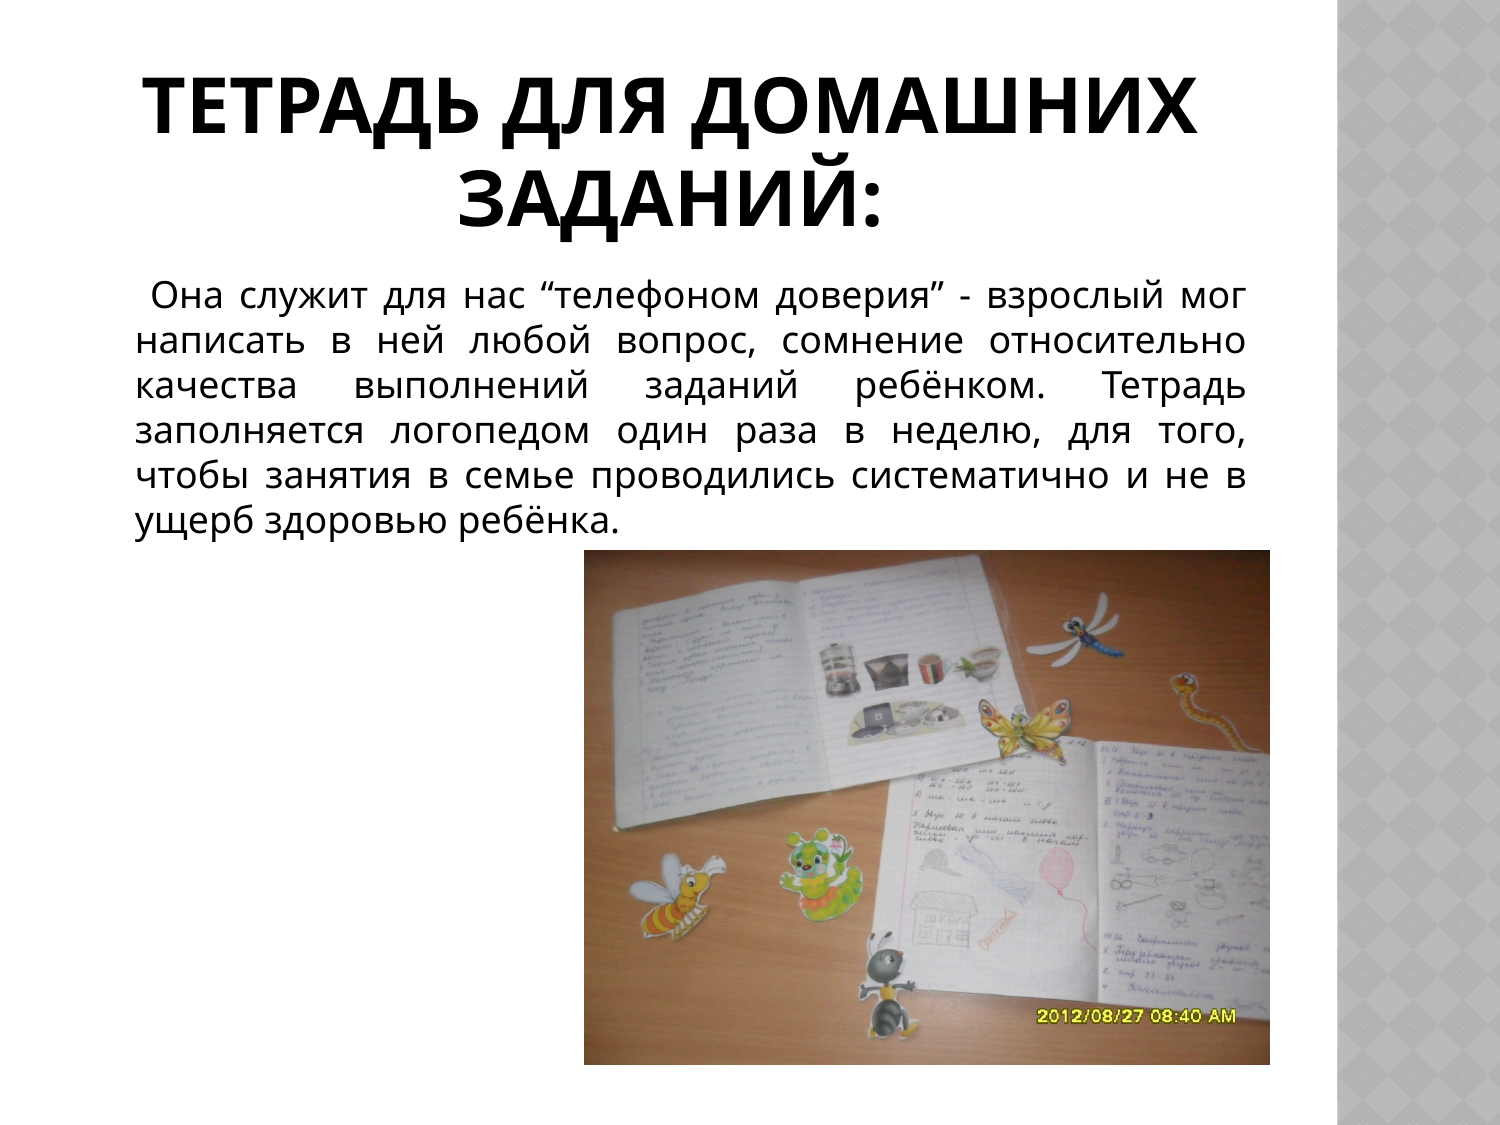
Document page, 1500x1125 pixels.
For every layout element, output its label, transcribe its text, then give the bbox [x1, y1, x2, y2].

picture [584, 550, 1271, 1065]
list Она служит для нас “телефоном доверия” - взрослый мог написать в ней любой вопрос, сомнение относительно качества выполнений заданий ребёнком. Тетрадь заполняется логопедом один раза в неделю, для того, чтобы занятия в семье проводились систематично и не в ущерб здоровью ребёнка. [75, 264, 1263, 1059]
title Тетрадь для домашних заданий: [76, 54, 1265, 243]
